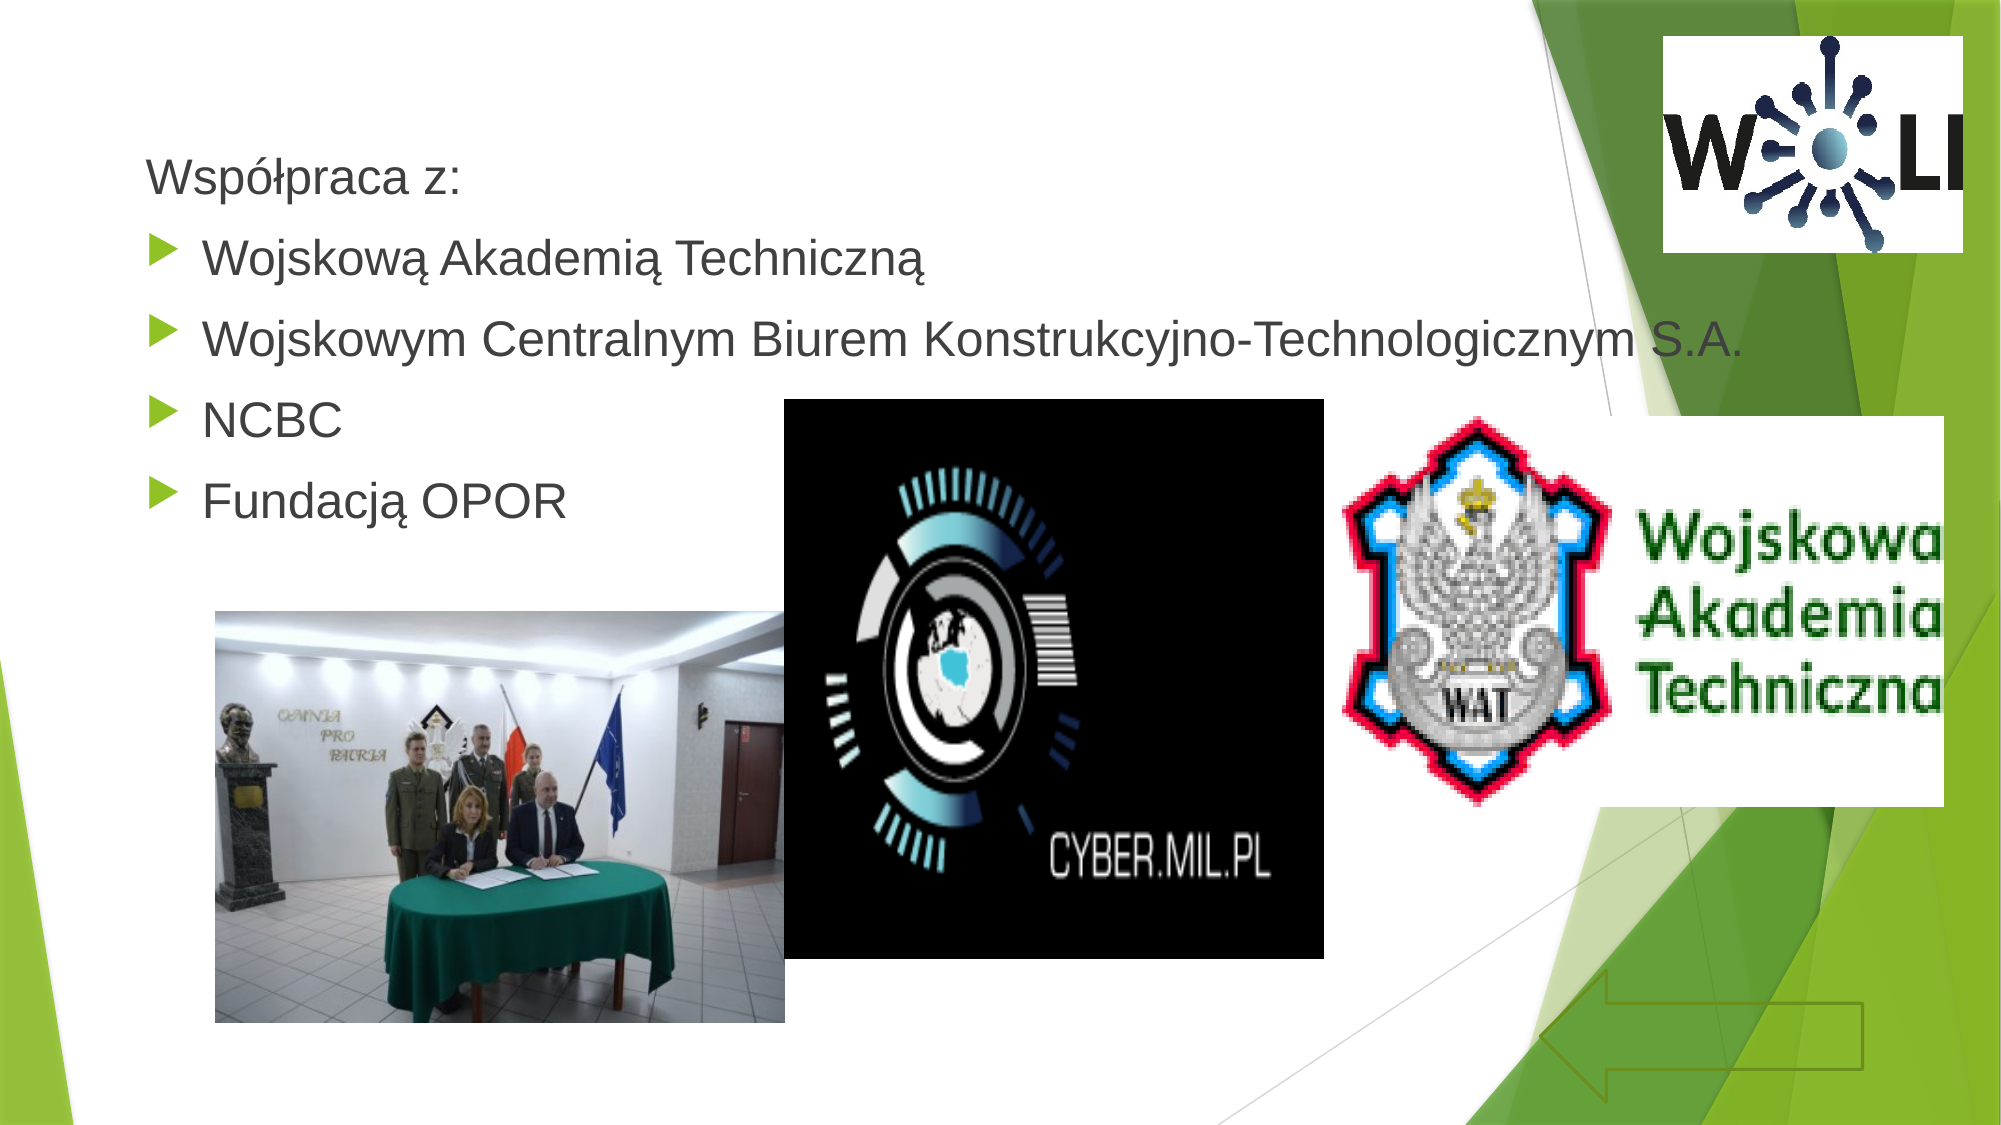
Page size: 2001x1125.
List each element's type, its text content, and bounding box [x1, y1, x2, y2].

picture [1663, 36, 1963, 254]
picture [214, 398, 1945, 1024]
list Współpraca z: Wojskową Akademią Techniczną Wojskowym Centralnym Biurem Konstrukcyjno-Technologicznym S.A. NCBC Fundacją OPOR [130, 137, 1863, 1014]
text_box [1539, 968, 1865, 1104]
